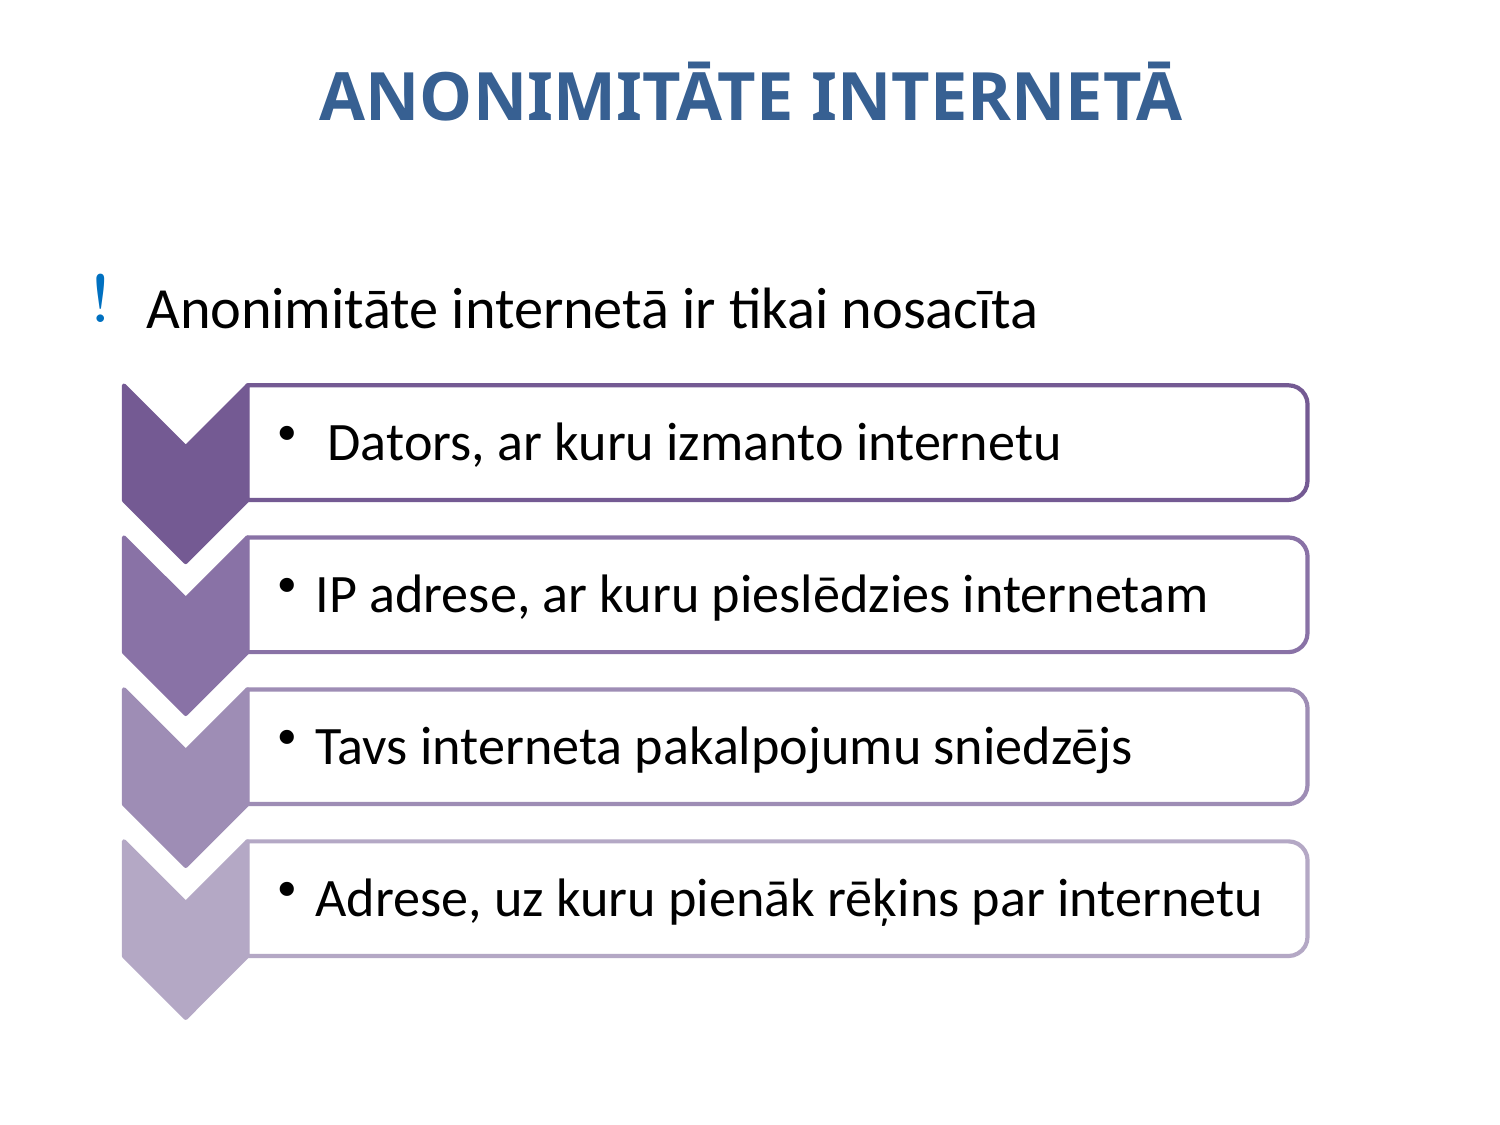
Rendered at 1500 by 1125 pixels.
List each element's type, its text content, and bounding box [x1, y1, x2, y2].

list Anonimitāte internetā ir tikai nosacīta [74, 262, 1426, 1006]
title ANONIMITĀTE INTERNETĀ [76, 0, 1428, 188]
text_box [123, 385, 1308, 1019]
